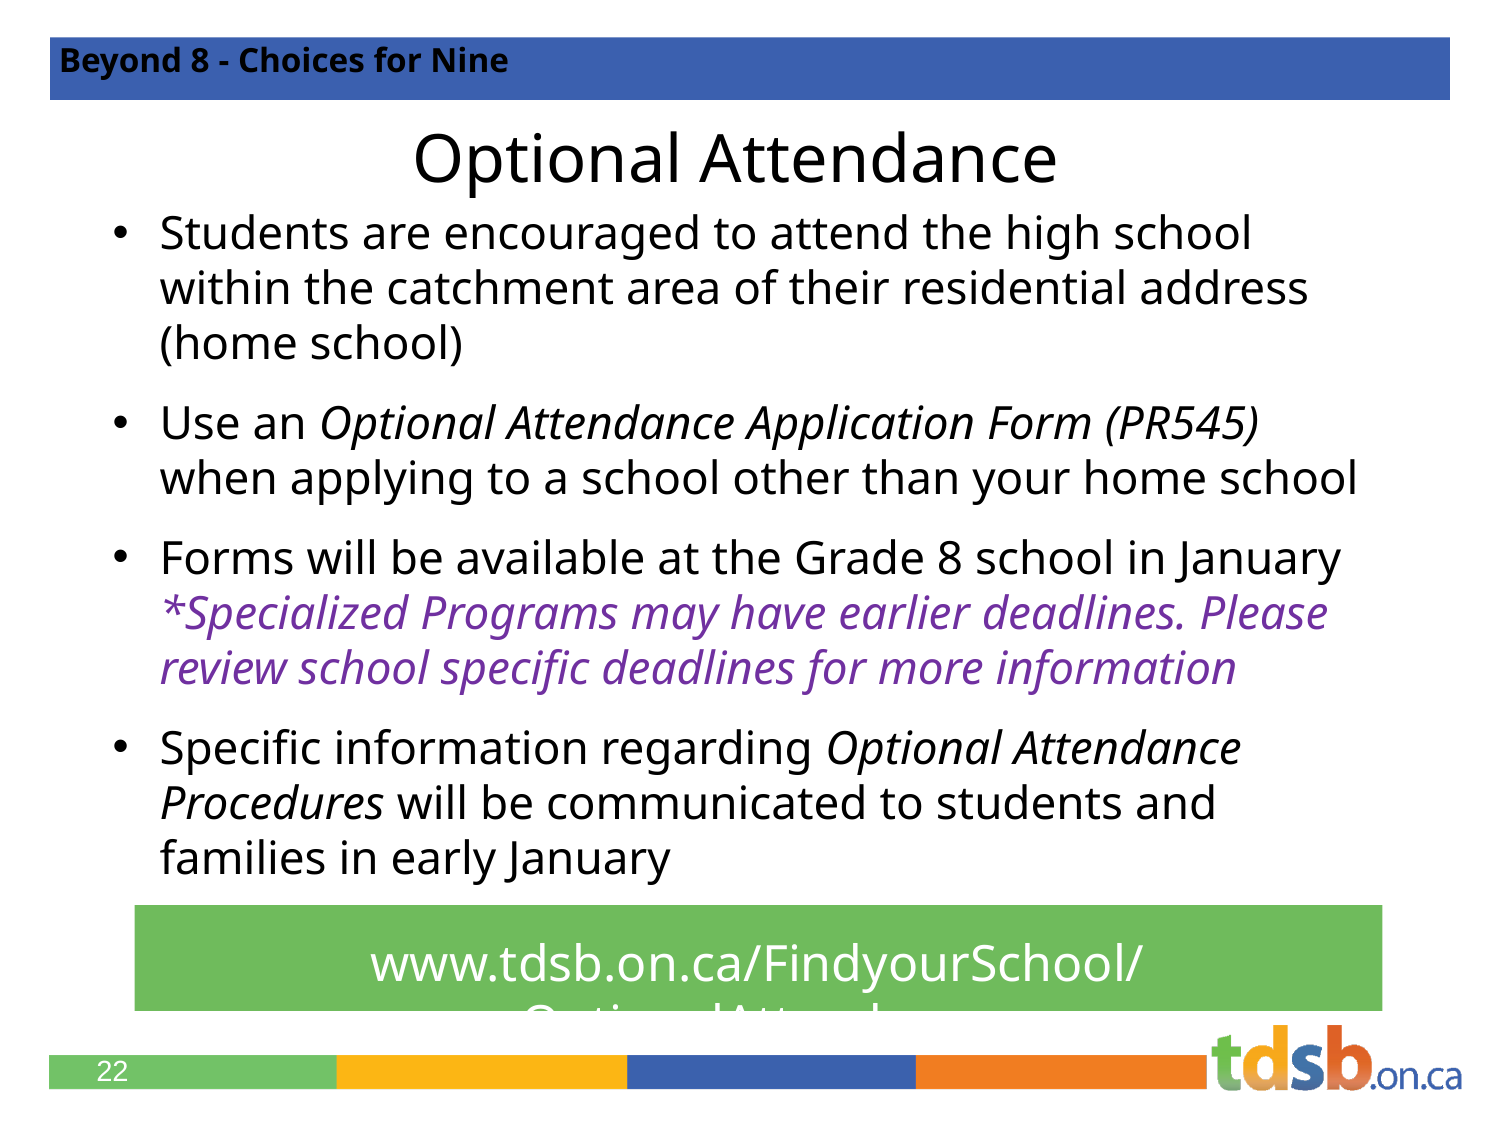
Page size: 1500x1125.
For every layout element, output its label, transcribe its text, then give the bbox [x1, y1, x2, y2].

text_box www.tdsb.on.ca/FindyourSchool/OptionalAttendance [151, 923, 1365, 1000]
slide_number 22 [62, 1037, 163, 1088]
text_box [134, 905, 1383, 1011]
text_box Optional Attendance [26, 122, 1446, 270]
list Beyond 8 - Choices for Nine [24, 31, 963, 82]
text_box Students are encouraged to attend the high school within the catchment area of their residential address (home school) Use an Optional Attendance Application Form (PR545) when applying to a school other than your home school Forms will be available at the Grade 8 school in January *Specialized Programs may have earlier deadlines. Please review school specific deadlines for more information Specific information regarding Optional Attendance Procedures will be communicated to students and families in early January [97, 196, 1383, 725]
picture [17, 999, 1500, 1125]
